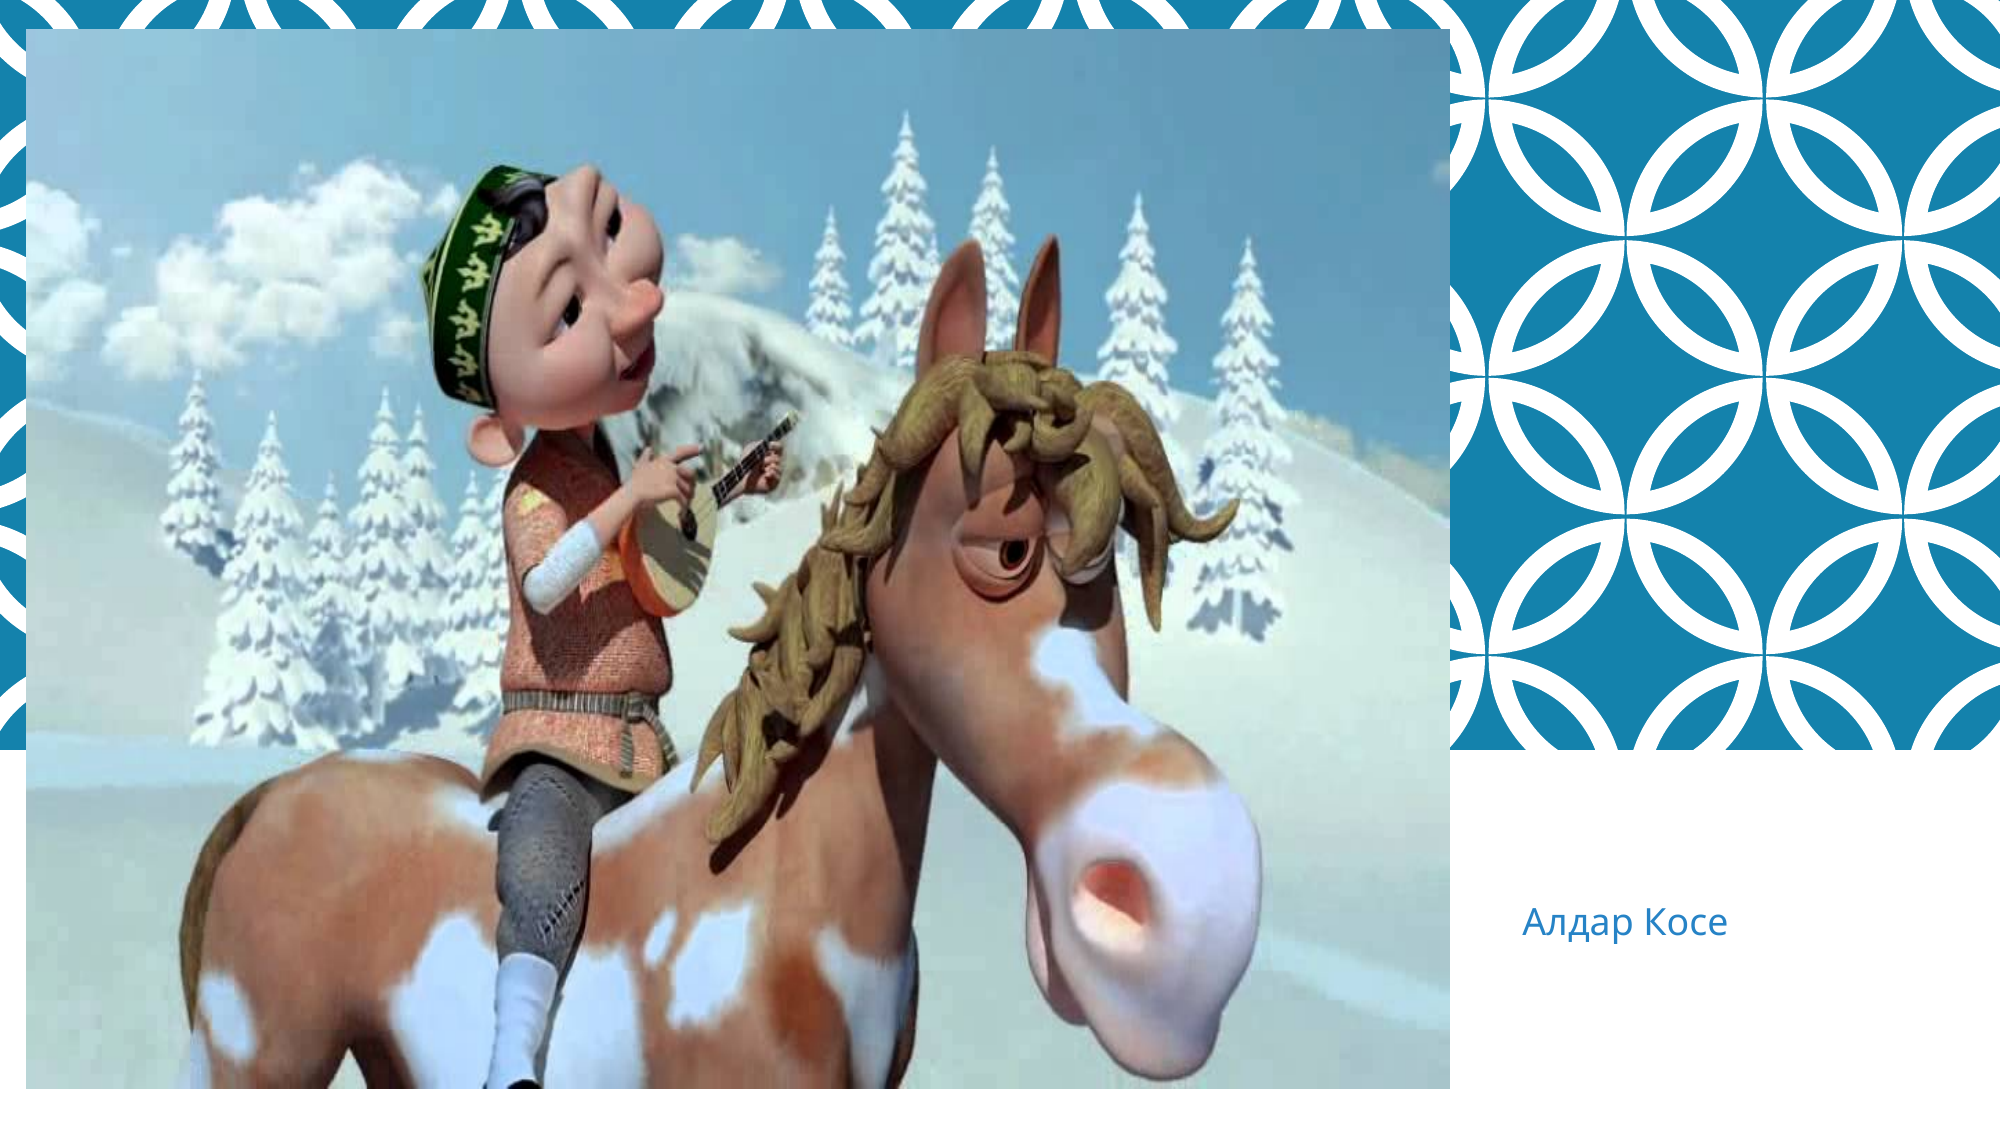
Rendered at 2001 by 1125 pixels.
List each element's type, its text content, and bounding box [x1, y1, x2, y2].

subtitle Алдар Косе [1507, 800, 2000, 1040]
picture [26, 28, 1451, 1089]
